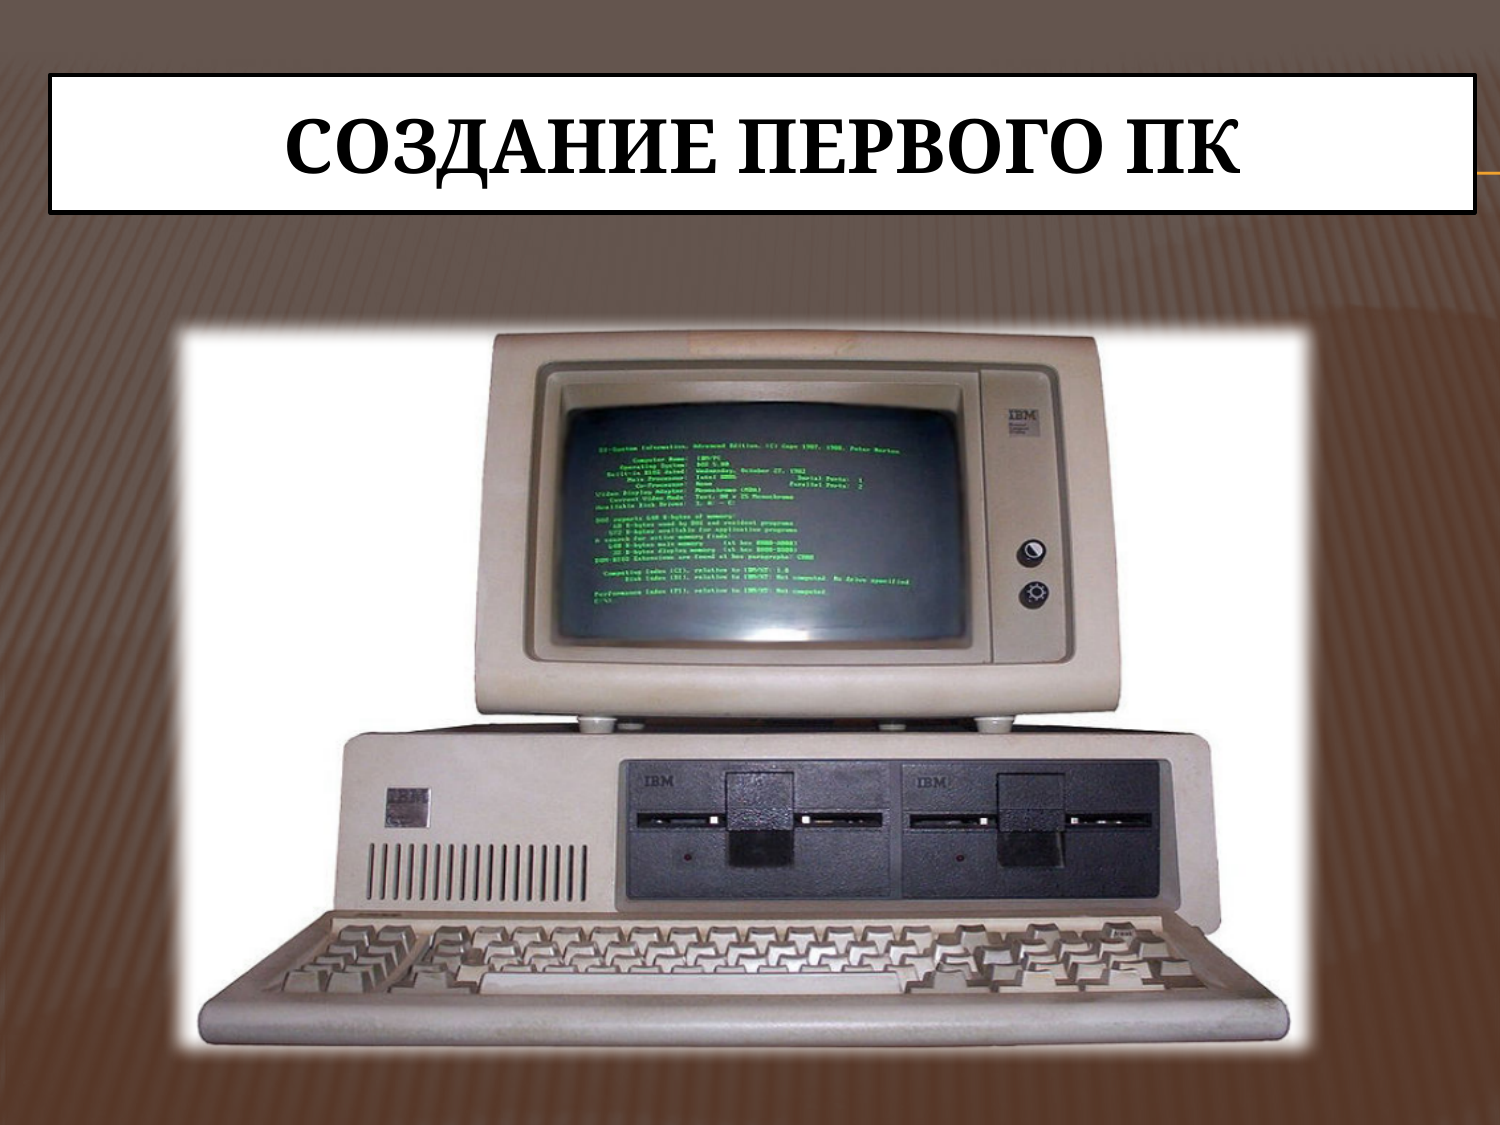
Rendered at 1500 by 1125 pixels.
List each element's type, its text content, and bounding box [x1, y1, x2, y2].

picture [162, 312, 1326, 1067]
title Создание первого пк [48, 73, 1477, 215]
